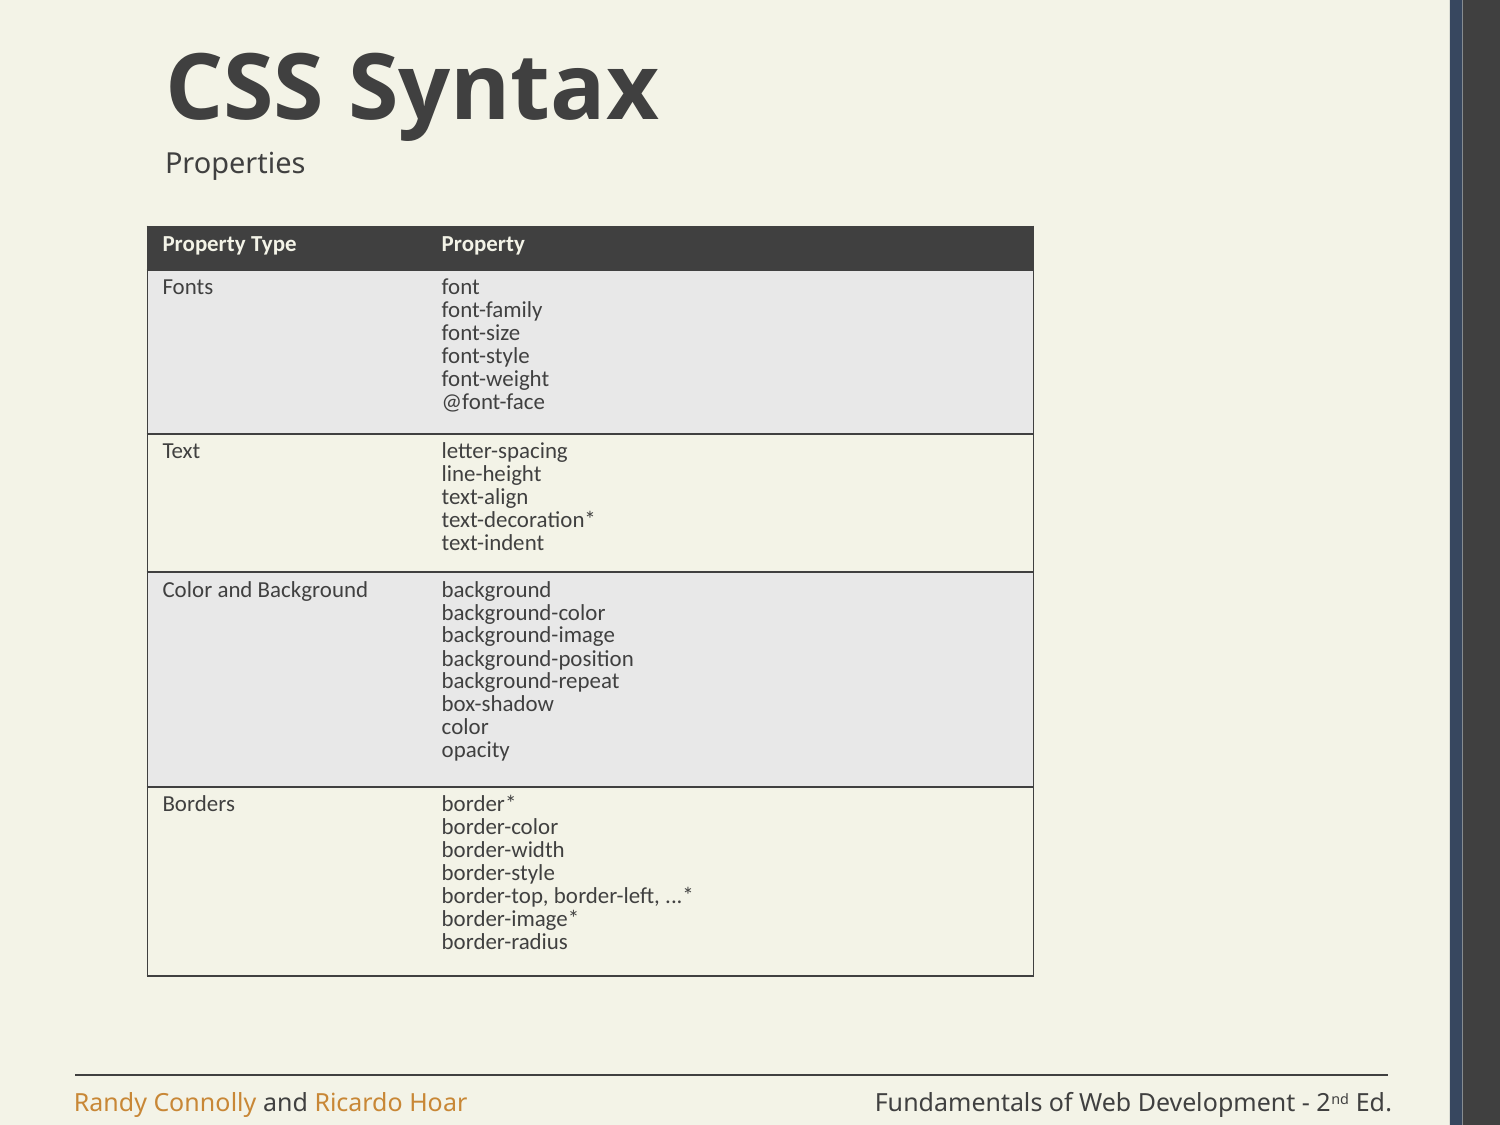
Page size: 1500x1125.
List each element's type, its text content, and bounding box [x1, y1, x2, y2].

table_cell Fonts [148, 271, 427, 433]
table_cell letter-spacing line-height text-align text-decoration* text-indent [427, 435, 1033, 571]
table_cell font font-family font-size font-style font-weight @font-face [427, 271, 1033, 433]
table_cell border* border-color border-width border-style border-top, border-left, ...* border-image* border-radius [427, 788, 1033, 975]
table_cell Borders [148, 788, 427, 975]
table_cell Text [148, 435, 427, 571]
title CSS Syntax [150, 20, 1425, 188]
list Properties [150, 137, 1200, 188]
table_cell Color and Background [148, 573, 427, 786]
table_header Property [427, 227, 1033, 269]
table_cell background background-color background-image background-position background-repeat box-shadow color opacity [427, 573, 1033, 786]
table_header Property Type [148, 227, 427, 269]
